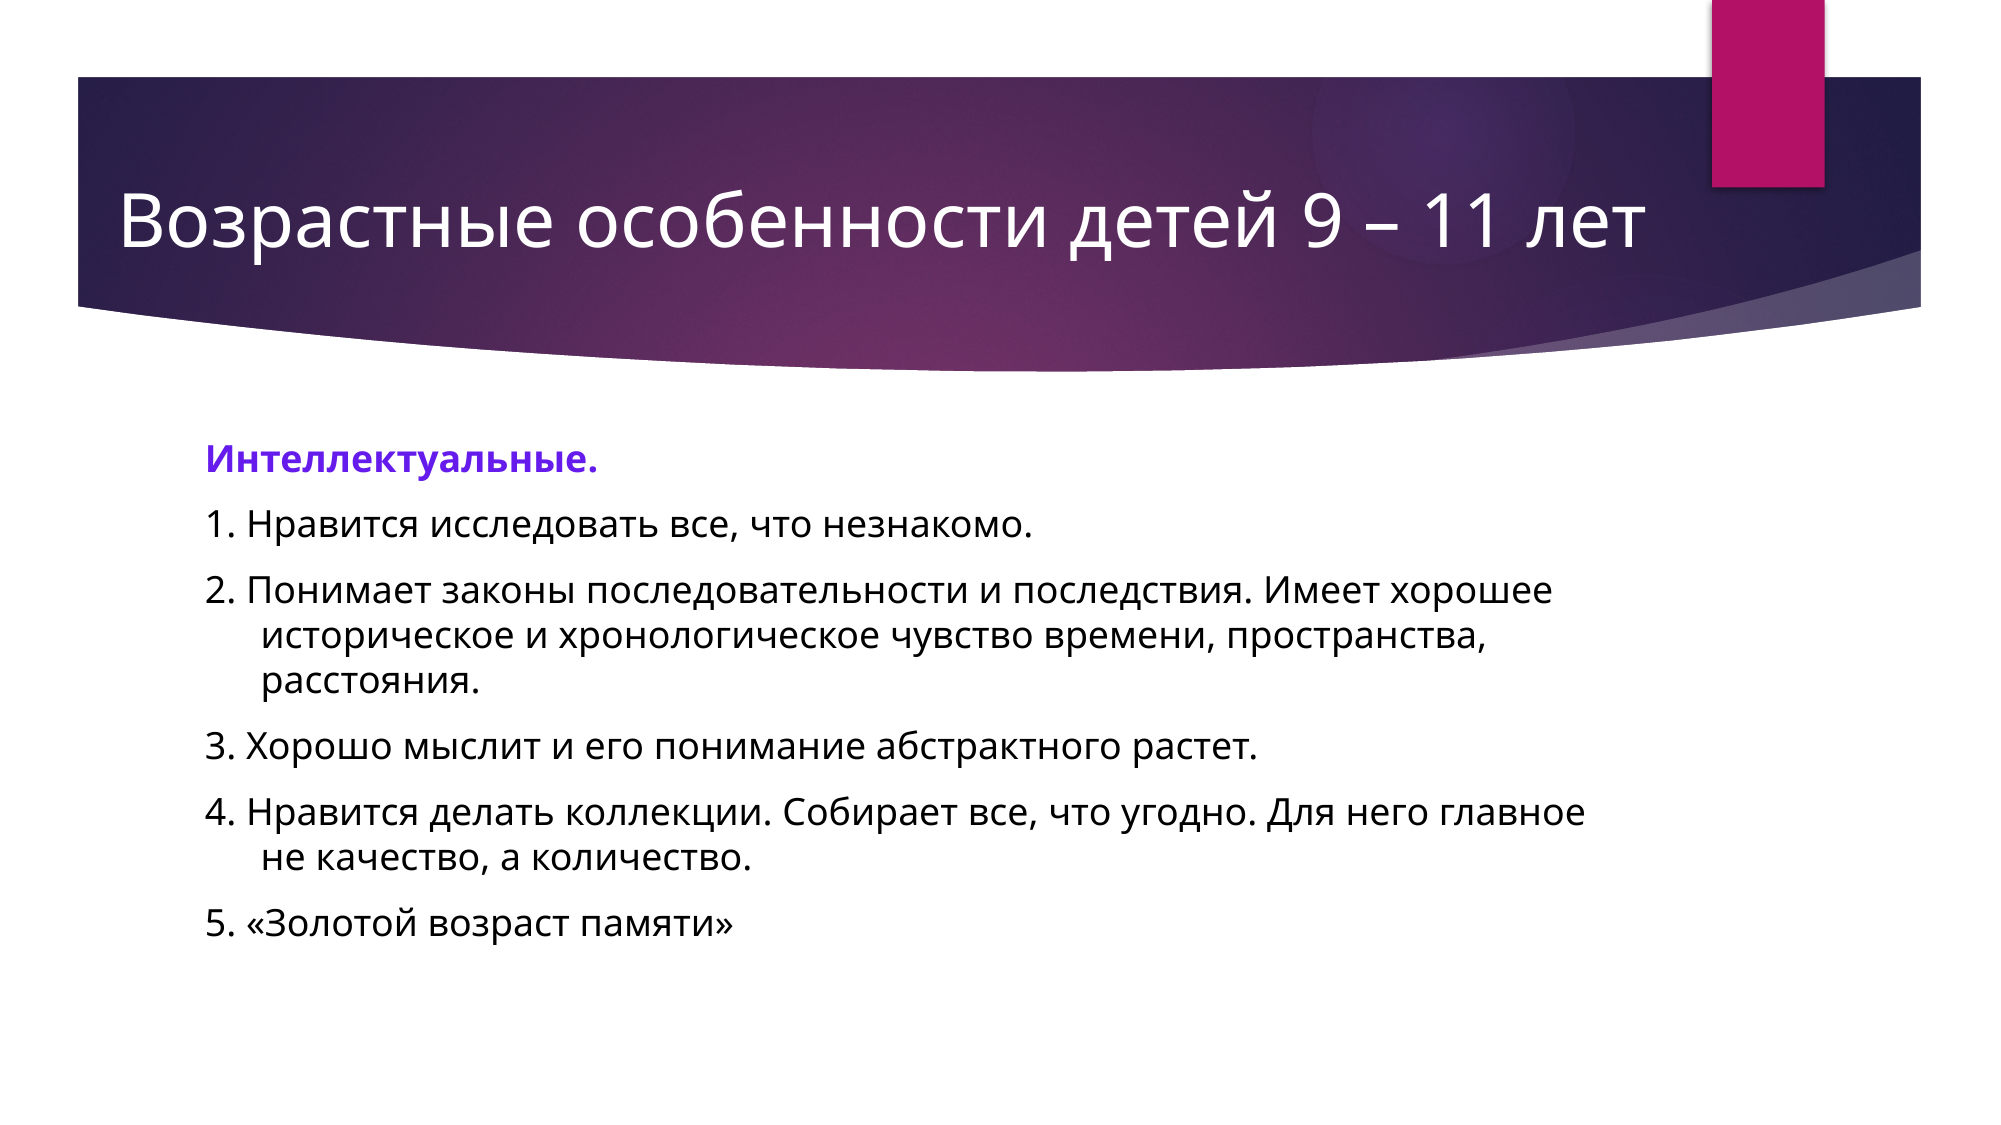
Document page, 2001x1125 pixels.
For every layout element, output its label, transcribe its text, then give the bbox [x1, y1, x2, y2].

list Интеллектуальные. 1. Нравится исследовать все, что незнакомо. 2. Понимает законы последовательности и последствия. Имеет хорошее историческое и хронологическое чувство времени, пространства, расстояния. 3. Хорошо мыслит и его понимание абстрактного растет. 4. Нравится делать коллекции. Собирает все, что угодно. Для него главное не качество, а количество. 5. «Золотой возраст памяти» [189, 427, 1638, 988]
title Возрастные особенности детей 9 – 11 лет [102, 159, 1753, 276]
